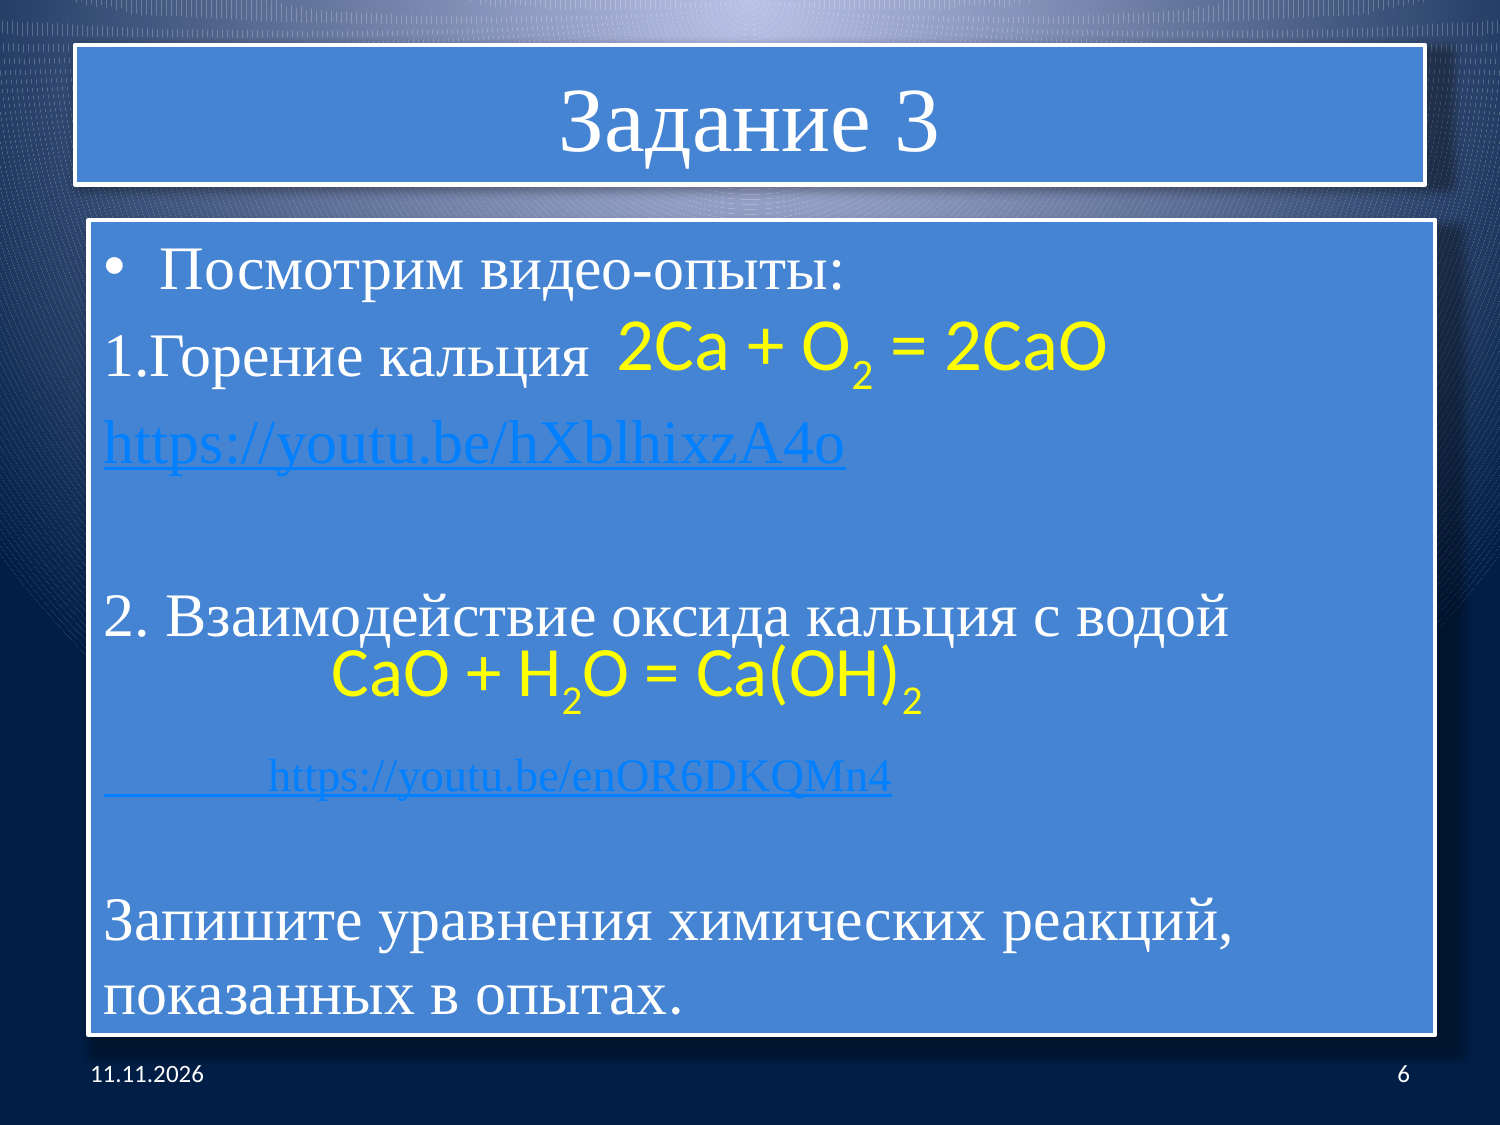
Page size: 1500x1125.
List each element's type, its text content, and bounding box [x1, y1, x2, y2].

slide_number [75, 1042, 425, 1103]
title Задание 3 [73, 43, 1427, 187]
slide_number 6 [1074, 1042, 1425, 1103]
text_box СаО + Н2О = Са(ОН)2 [301, 618, 998, 730]
text_box 2Са + О2 = 2СаО [584, 288, 1164, 496]
list Посмотрим видео-опыты: 1.Горение кальция https://youtu.be/hXblhixzA4o 2. Взаимодействие оксида кальция с водой https://youtu.be/enOR6DKQMn4 Запишите уравнения химических реакций, показанных в опытах. [86, 218, 1437, 1037]
